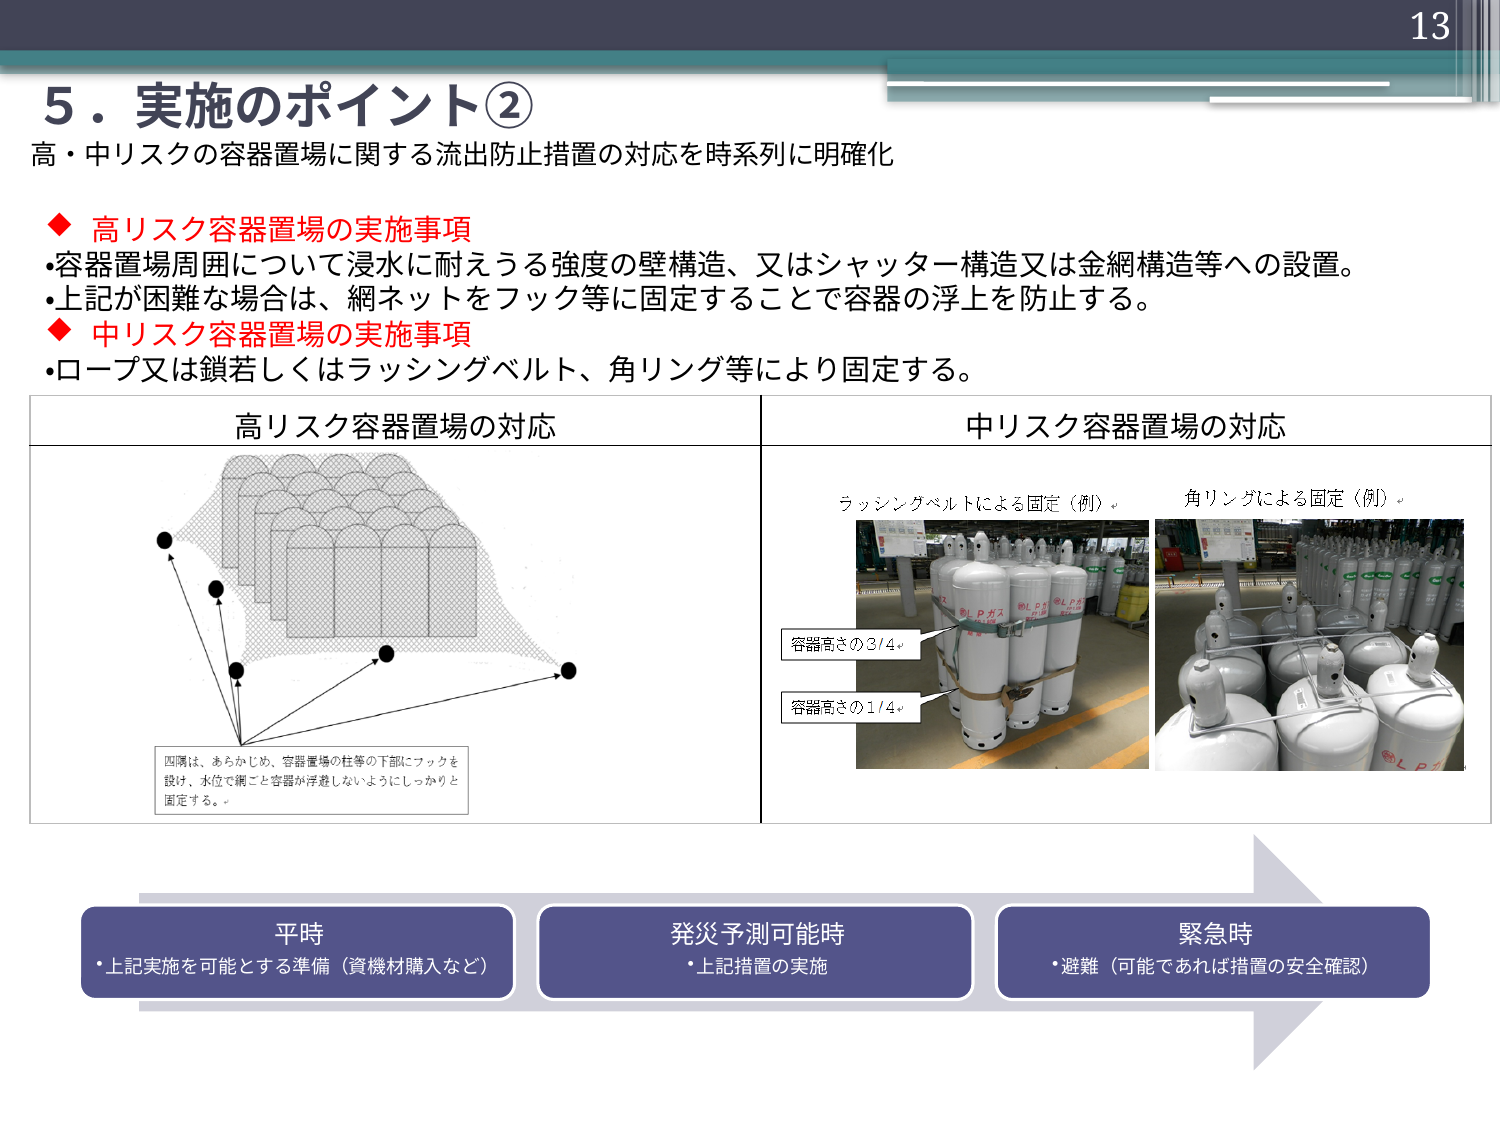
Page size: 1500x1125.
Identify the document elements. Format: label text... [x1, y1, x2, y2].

picture [149, 450, 577, 818]
slide_number 13 [1341, 0, 1466, 61]
text_box 高リスク容器置場の実施事項 ・容器置場周囲について浸水に耐えうる強度の壁構造、又はシャッター構造又は金網構造等への設置。 ・上記が困難な場合は、網ネットをフック等に固定することで容器の浮上を防止する。 中リスク容器置場の実施事項 ・ロープ又は鎖若しくはラッシングベルト、角リング等により固定する。 [30, 203, 1470, 394]
table_header 中リスク容器置場の対応 [762, 396, 1490, 445]
picture [771, 479, 1466, 772]
table_cell [31, 446, 760, 823]
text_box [30, 833, 1481, 1071]
table_cell [762, 446, 1490, 823]
list 高・中リスクの容器置場に関する流出防止措置の対応を時系列に明確化 [30, 137, 1470, 203]
table_header 高リスク容器置場の対応 [31, 396, 760, 445]
title ５．実施のポイント② [19, 66, 1459, 143]
